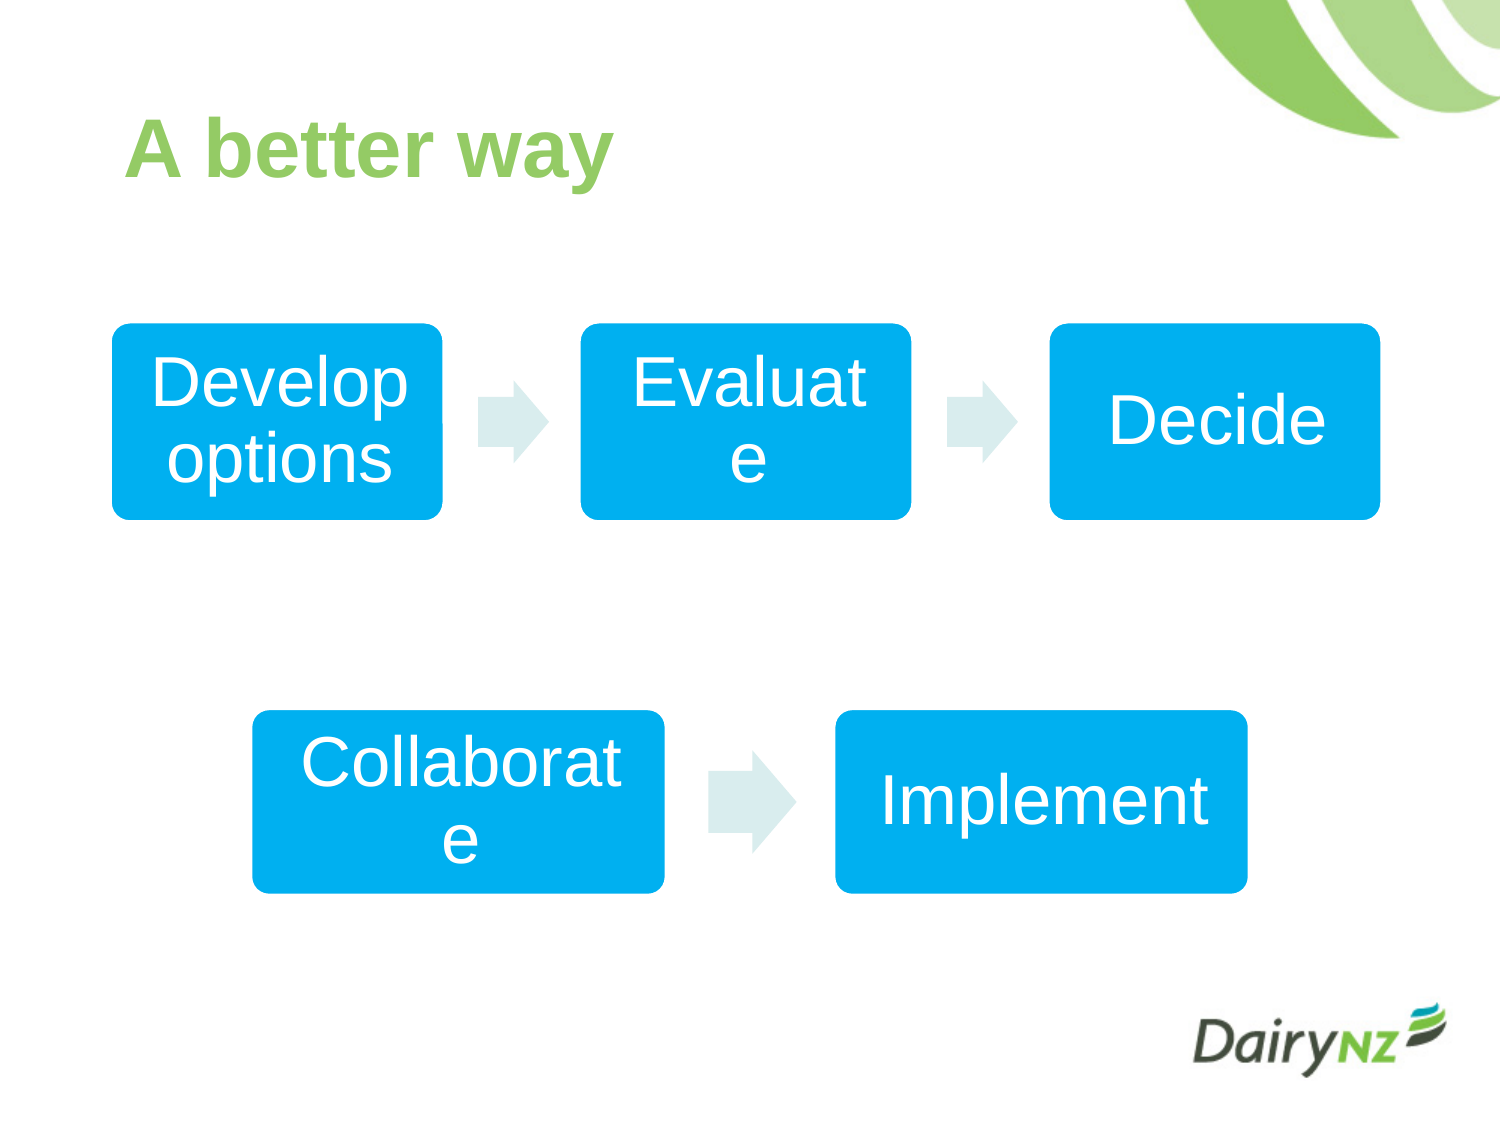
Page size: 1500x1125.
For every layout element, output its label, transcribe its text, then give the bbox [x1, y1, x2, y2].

picture [0, 0, 1500, 1125]
title A better way [108, 87, 1384, 200]
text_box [249, 707, 1251, 897]
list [108, 224, 1384, 619]
